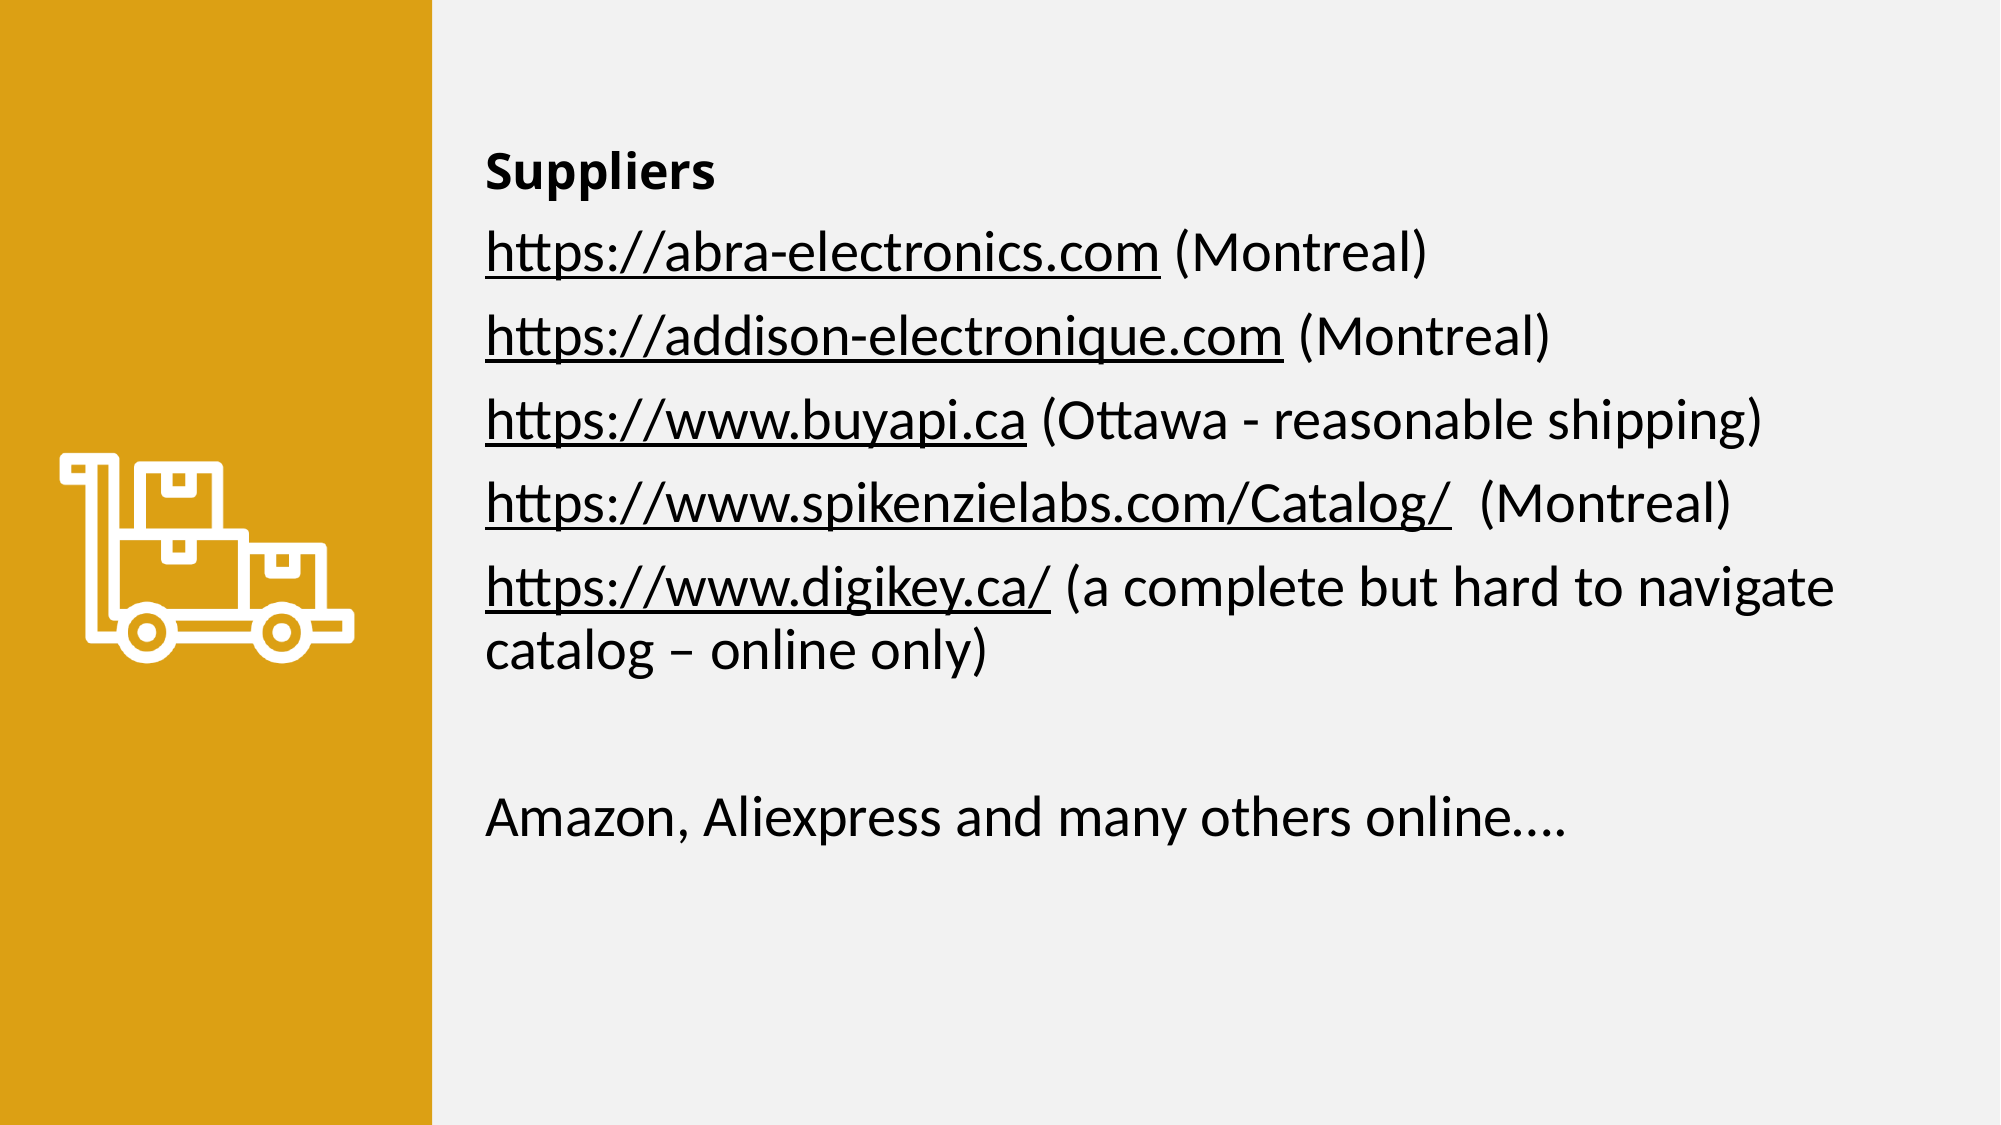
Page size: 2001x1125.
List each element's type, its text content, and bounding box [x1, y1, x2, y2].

text_box [0, 0, 433, 1125]
list Suppliers https://abra-electronics.com (Montreal) https://addison-electronique.com (Montreal) https://www.buyapi.ca (Ottawa - reasonable shipping) https://www.spikenzielabs.com/Catalog/ (Montreal) https://www.digikey.ca/ (a complete but hard to navigate catalog – online only) Amazon, Aliexpress and many others online…. [470, 139, 1964, 1080]
picture [0, 381, 413, 706]
